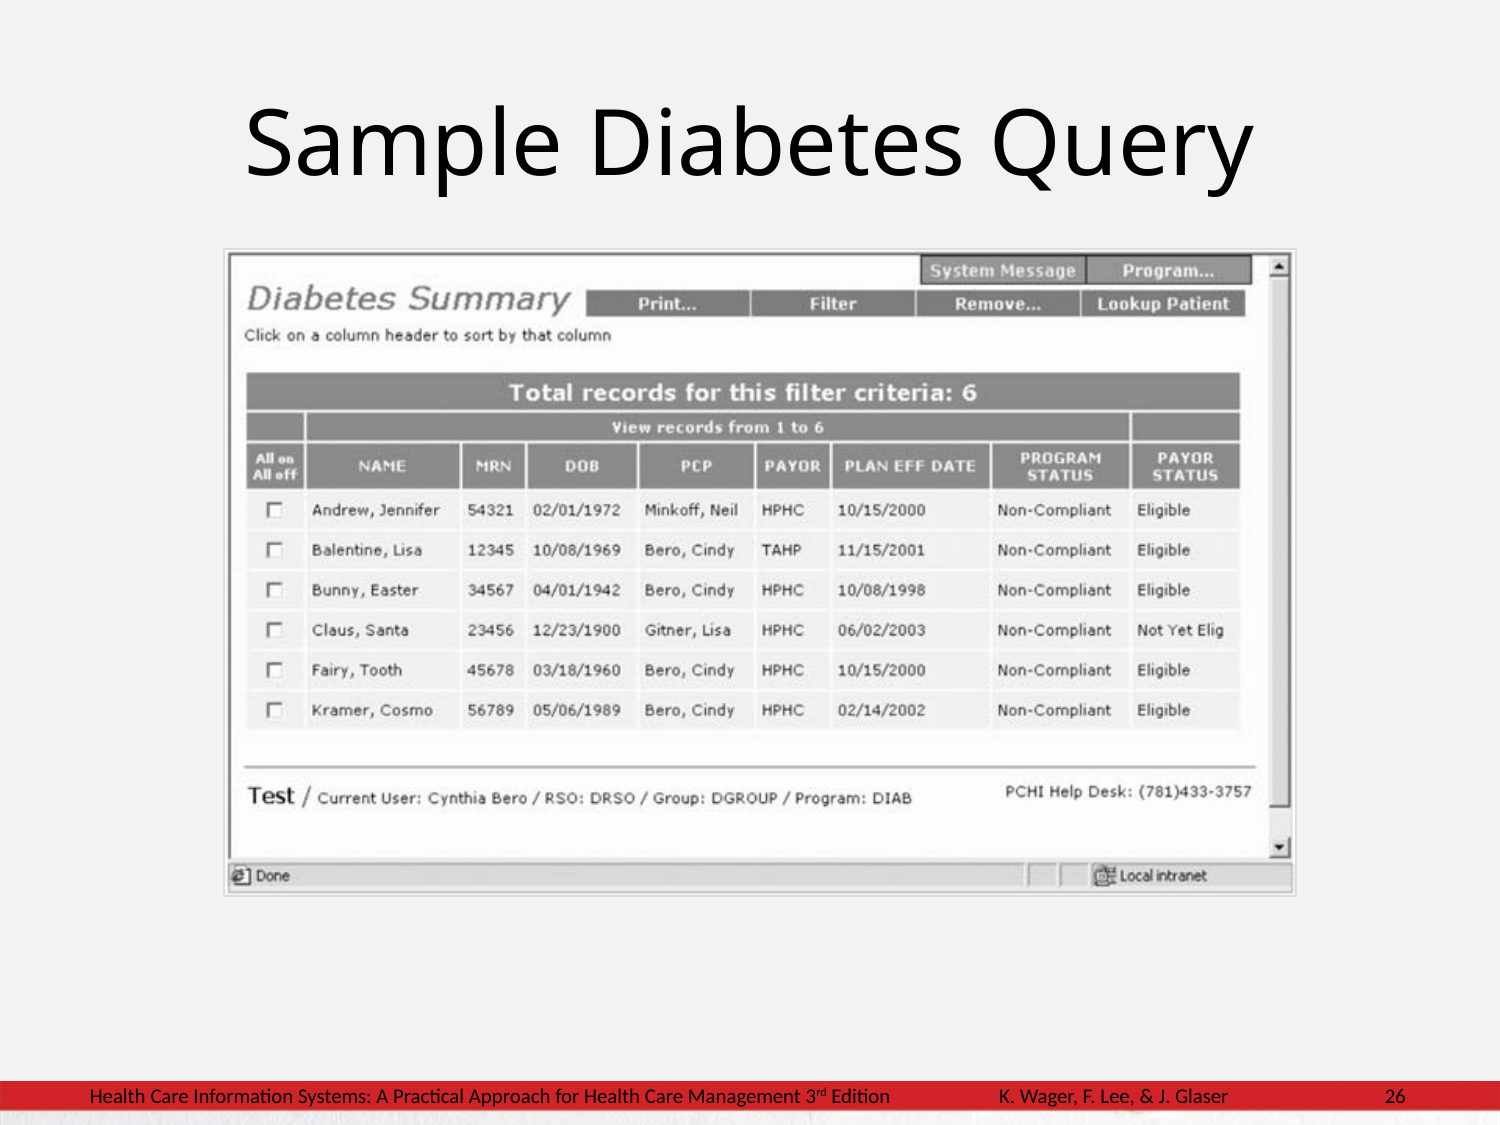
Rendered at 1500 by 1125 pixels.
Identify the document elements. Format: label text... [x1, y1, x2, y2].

picture [0, 1081, 1500, 1125]
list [224, 249, 1296, 896]
title Sample Diabetes Query [75, 45, 1425, 233]
